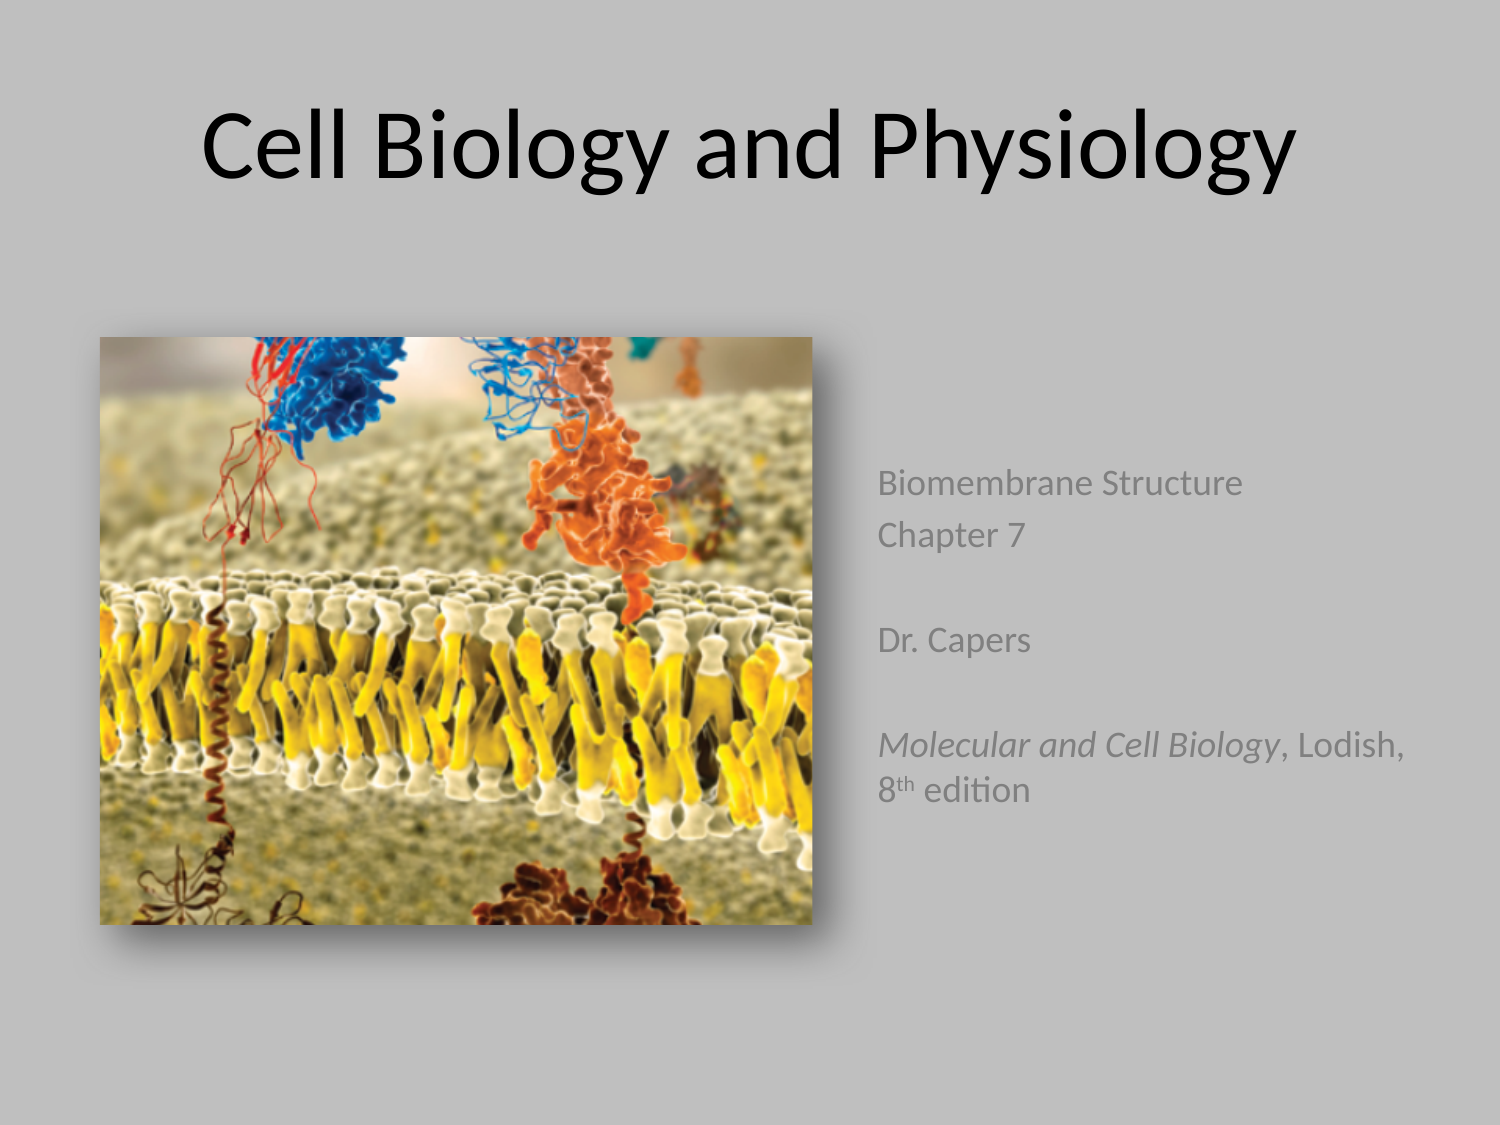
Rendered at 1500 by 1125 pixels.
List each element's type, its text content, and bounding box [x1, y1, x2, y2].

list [99, 337, 813, 926]
title Cell Biology and Physiology [75, 45, 1425, 233]
text_box Biomembrane Structure Chapter 7 Dr. Capers Molecular and Cell Biology, Lodish, 8th edition [862, 449, 1463, 738]
